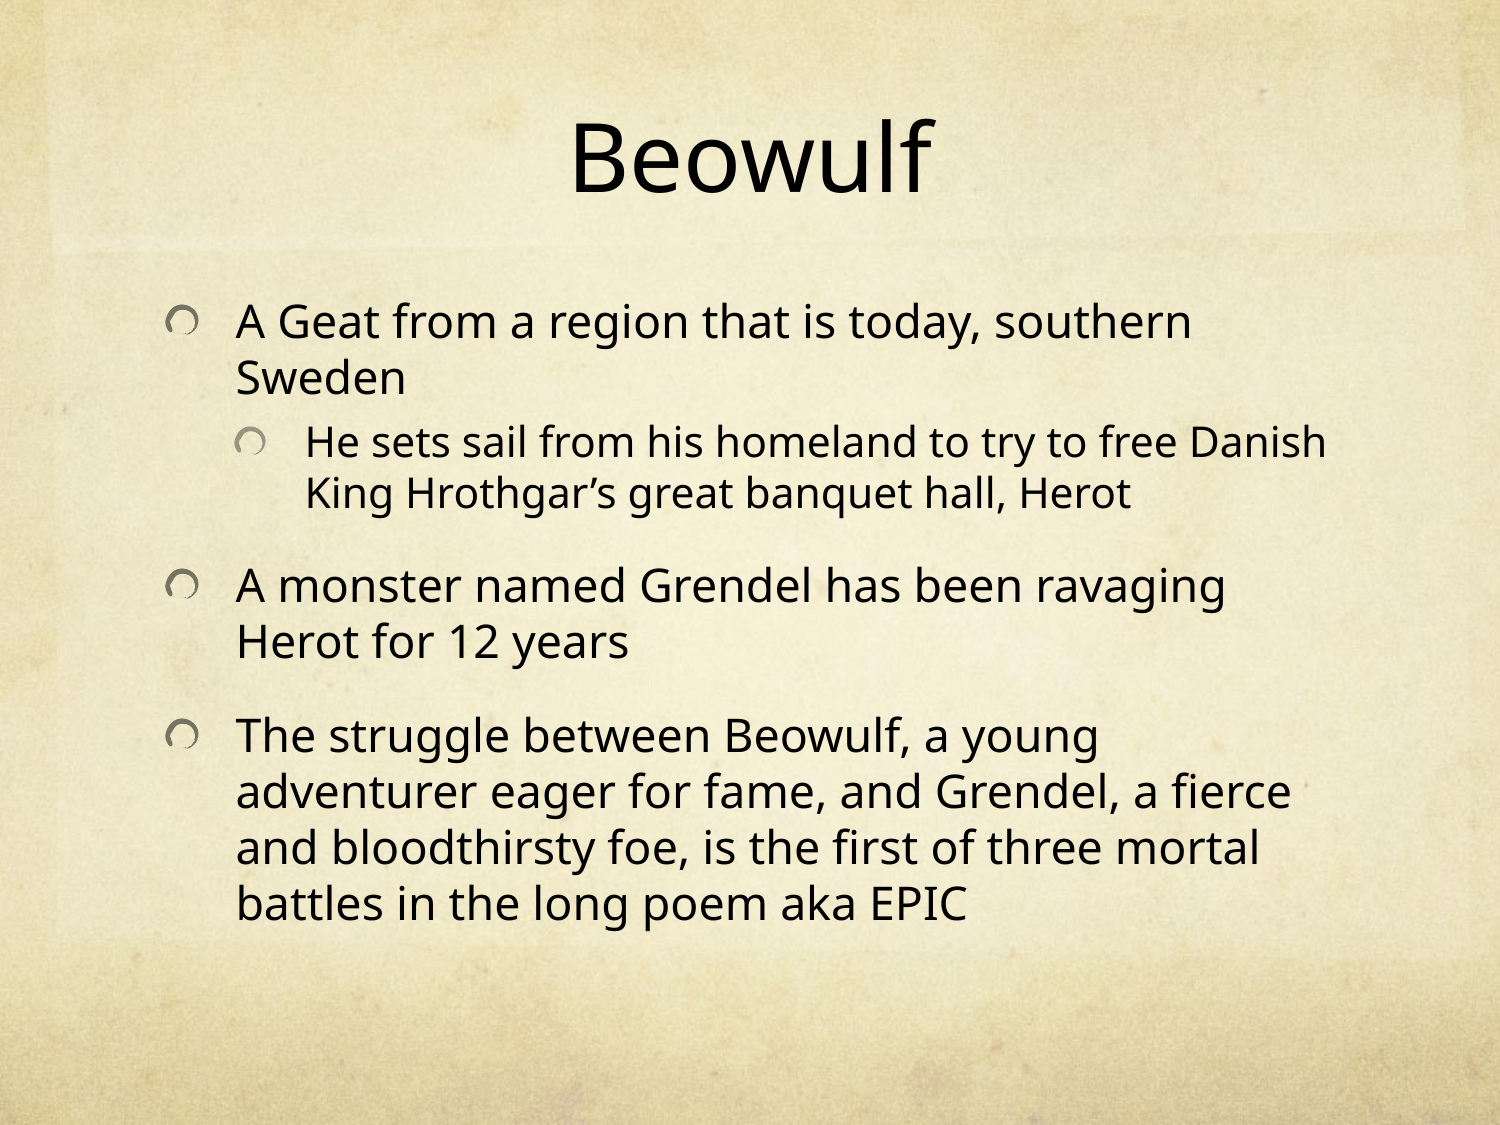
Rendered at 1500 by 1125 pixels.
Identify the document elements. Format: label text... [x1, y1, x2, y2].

title Beowulf [150, 82, 1350, 225]
list A Geat from a region that is today, southern Sweden He sets sail from his homeland to try to free Danish King Hrothgar’s great banquet hall, Herot A monster named Grendel has been ravaging Herot for 12 years The struggle between Beowulf, a young adventurer eager for fame, and Grendel, a fierce and bloodthirsty foe, is the first of three mortal battles in the long poem aka EPIC [150, 284, 1350, 950]
picture [0, 0, 1500, 1125]
